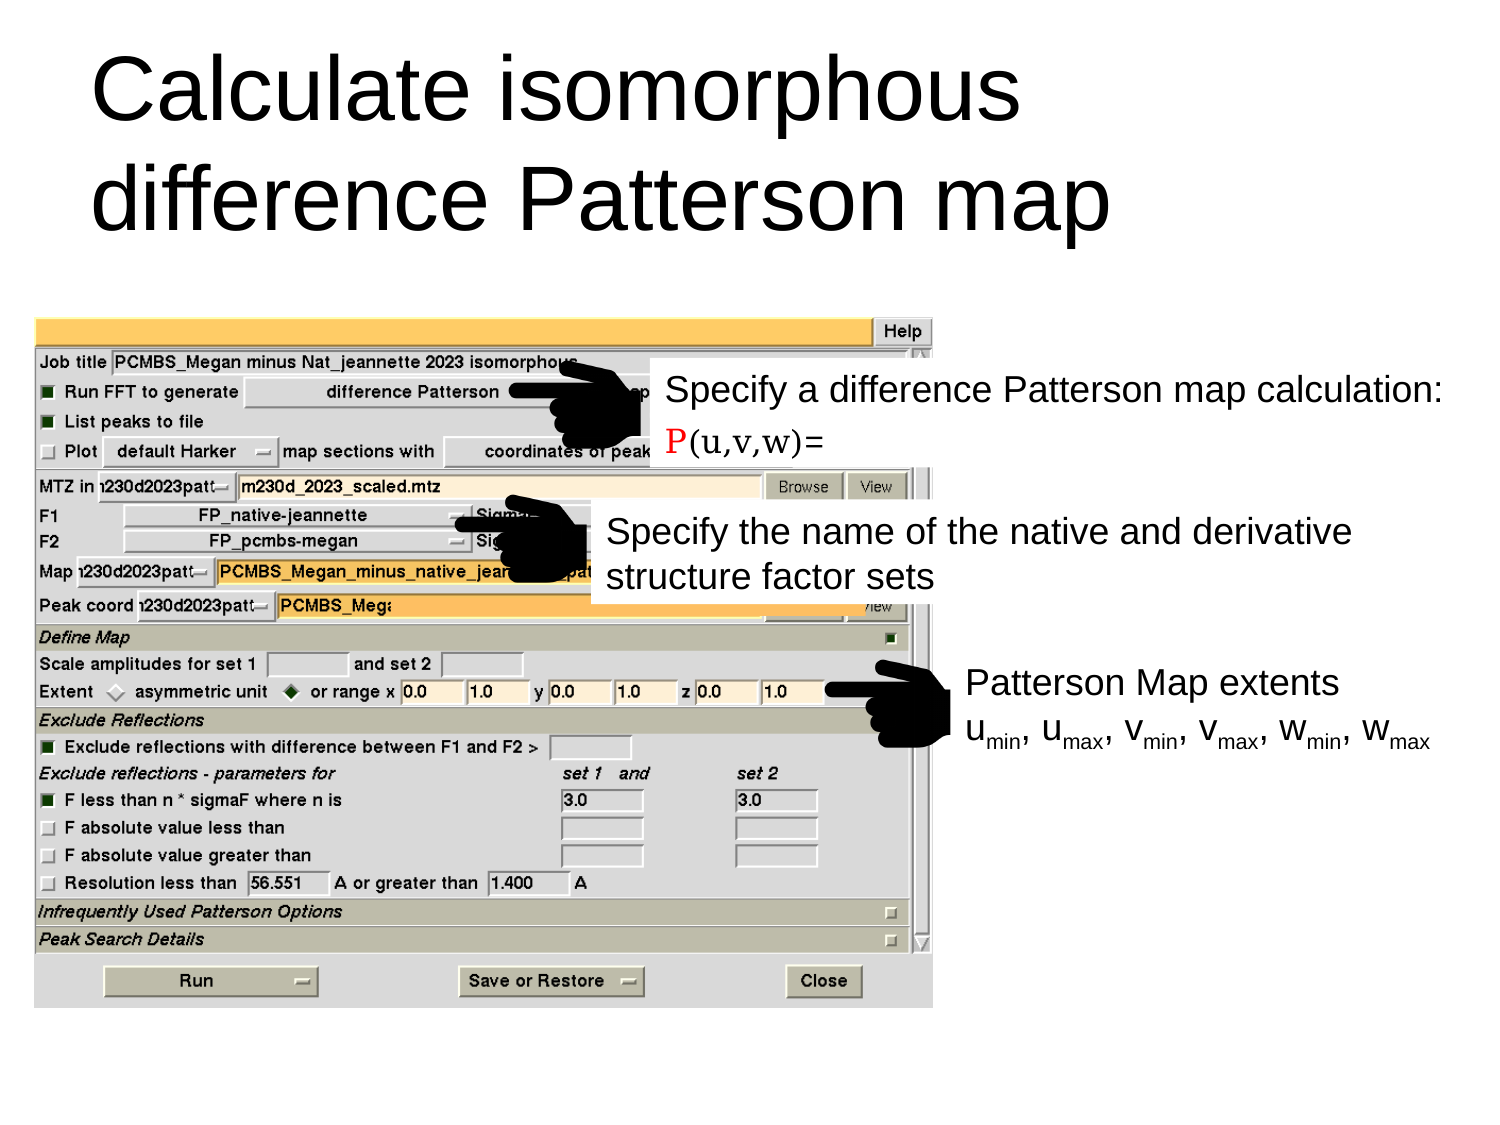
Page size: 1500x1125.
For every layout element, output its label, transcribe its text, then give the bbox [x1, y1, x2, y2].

text_box Patterson Map extents umin, umax, vmin, vmax, wmin, wmax [971, 650, 1500, 762]
text_box Specify a difference Patterson map calculation: [937, 357, 1466, 412]
title Calculate isomorphous difference Patterson map [75, 45, 1425, 233]
picture [34, 317, 966, 1008]
text_box Specify the name of the native and derivative structure factor sets [937, 499, 1466, 605]
